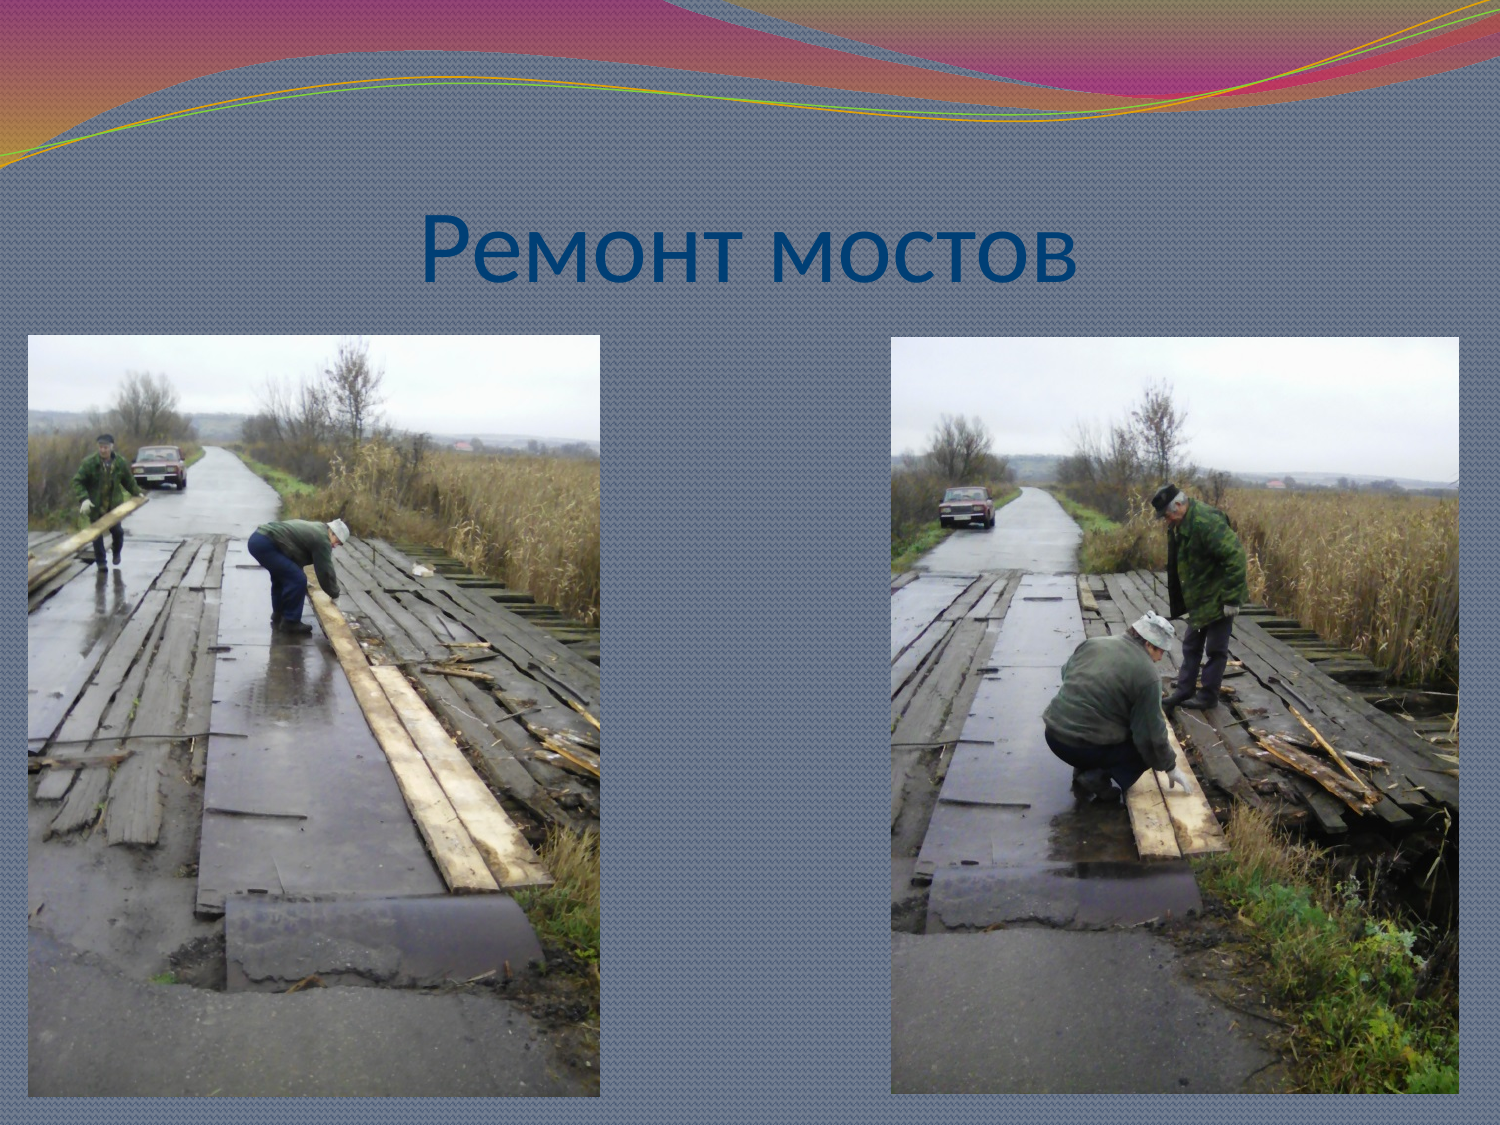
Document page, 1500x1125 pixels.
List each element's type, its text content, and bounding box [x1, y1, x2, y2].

picture [28, 335, 600, 1097]
picture [891, 337, 1459, 1095]
title Ремонт мостов [74, 115, 1426, 304]
